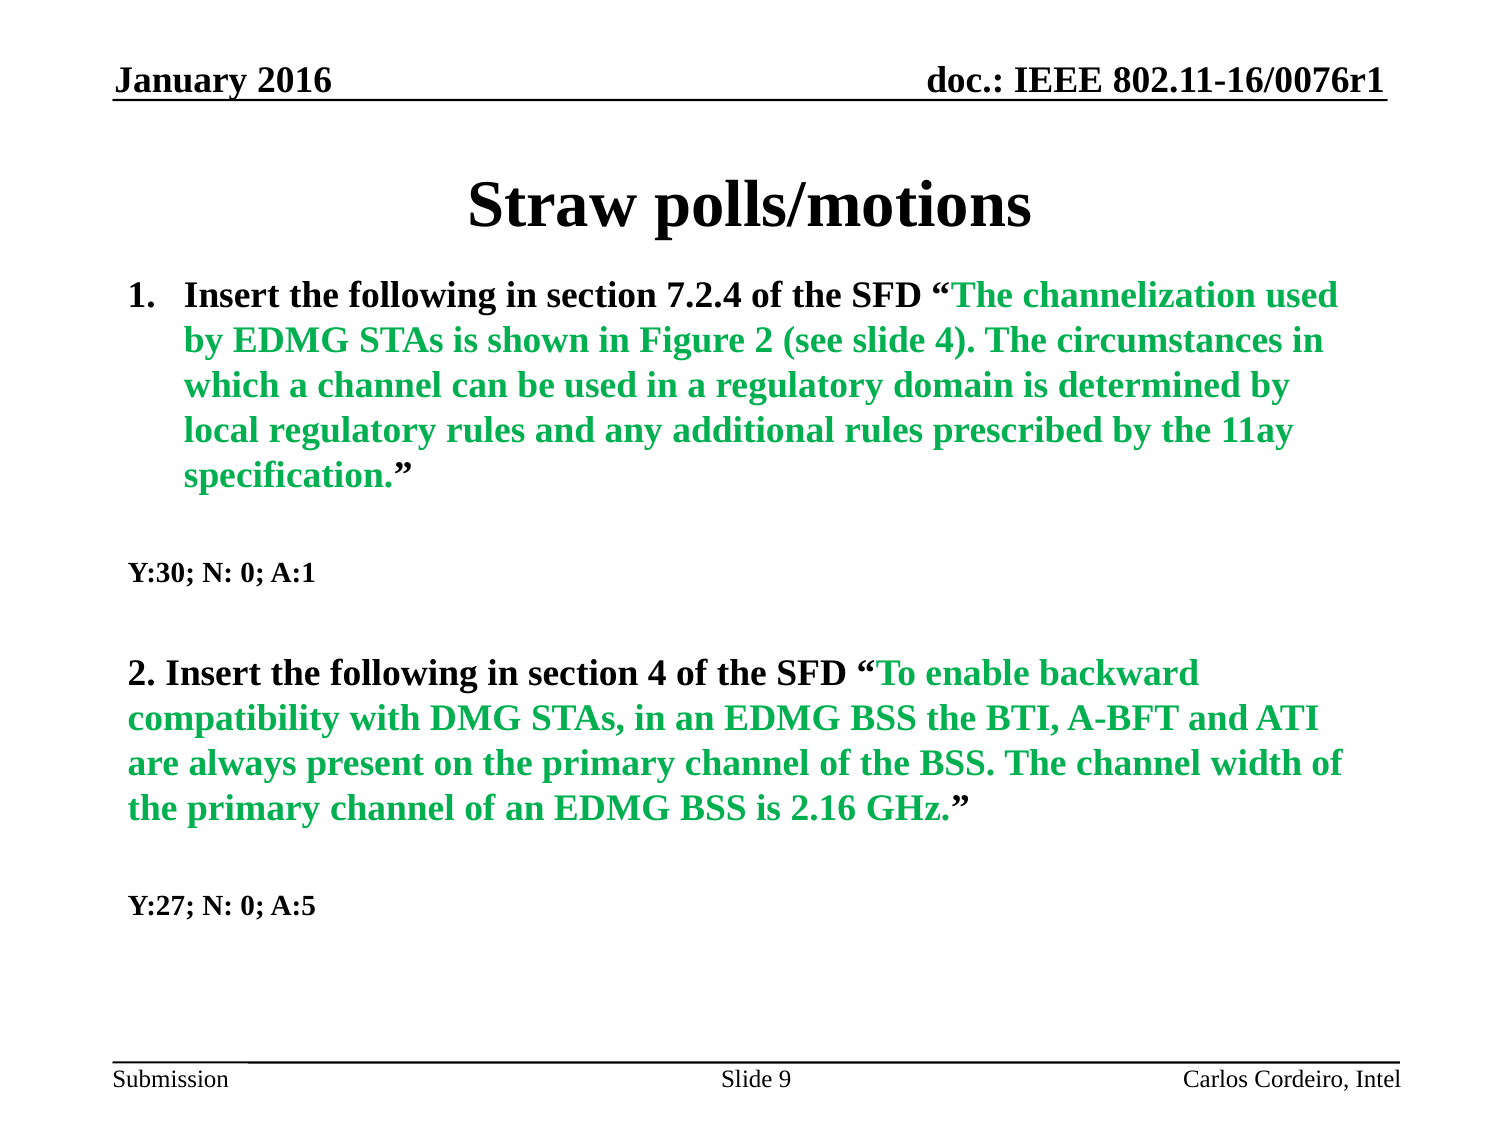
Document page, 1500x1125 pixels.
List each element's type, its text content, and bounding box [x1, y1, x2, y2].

slide_number Slide 9 [712, 1061, 800, 1093]
list Insert the following in section 7.2.4 of the SFD “The channelization used by EDMG STAs is shown in Figure 2 (see slide 4). The circumstances in which a channel can be used in a regulatory domain is determined by local regulatory rules and any additional rules prescribed by the 11ay specification.” Y:30; N: 0; A:1 2. Insert the following in section 4 of the SFD “To enable backward compatibility with DMG STAs, in an EDMG BSS the BTI, A-BFT and ATI are always present on the primary channel of the BSS. The channel width of the primary channel of an EDMG BSS is 2.16 GHz.” Y:27; N: 0; A:5 [112, 262, 1388, 963]
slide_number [114, 54, 335, 101]
footer Carlos Cordeiro, Intel [949, 1061, 1402, 1093]
title Straw polls/motions [112, 112, 1388, 262]
